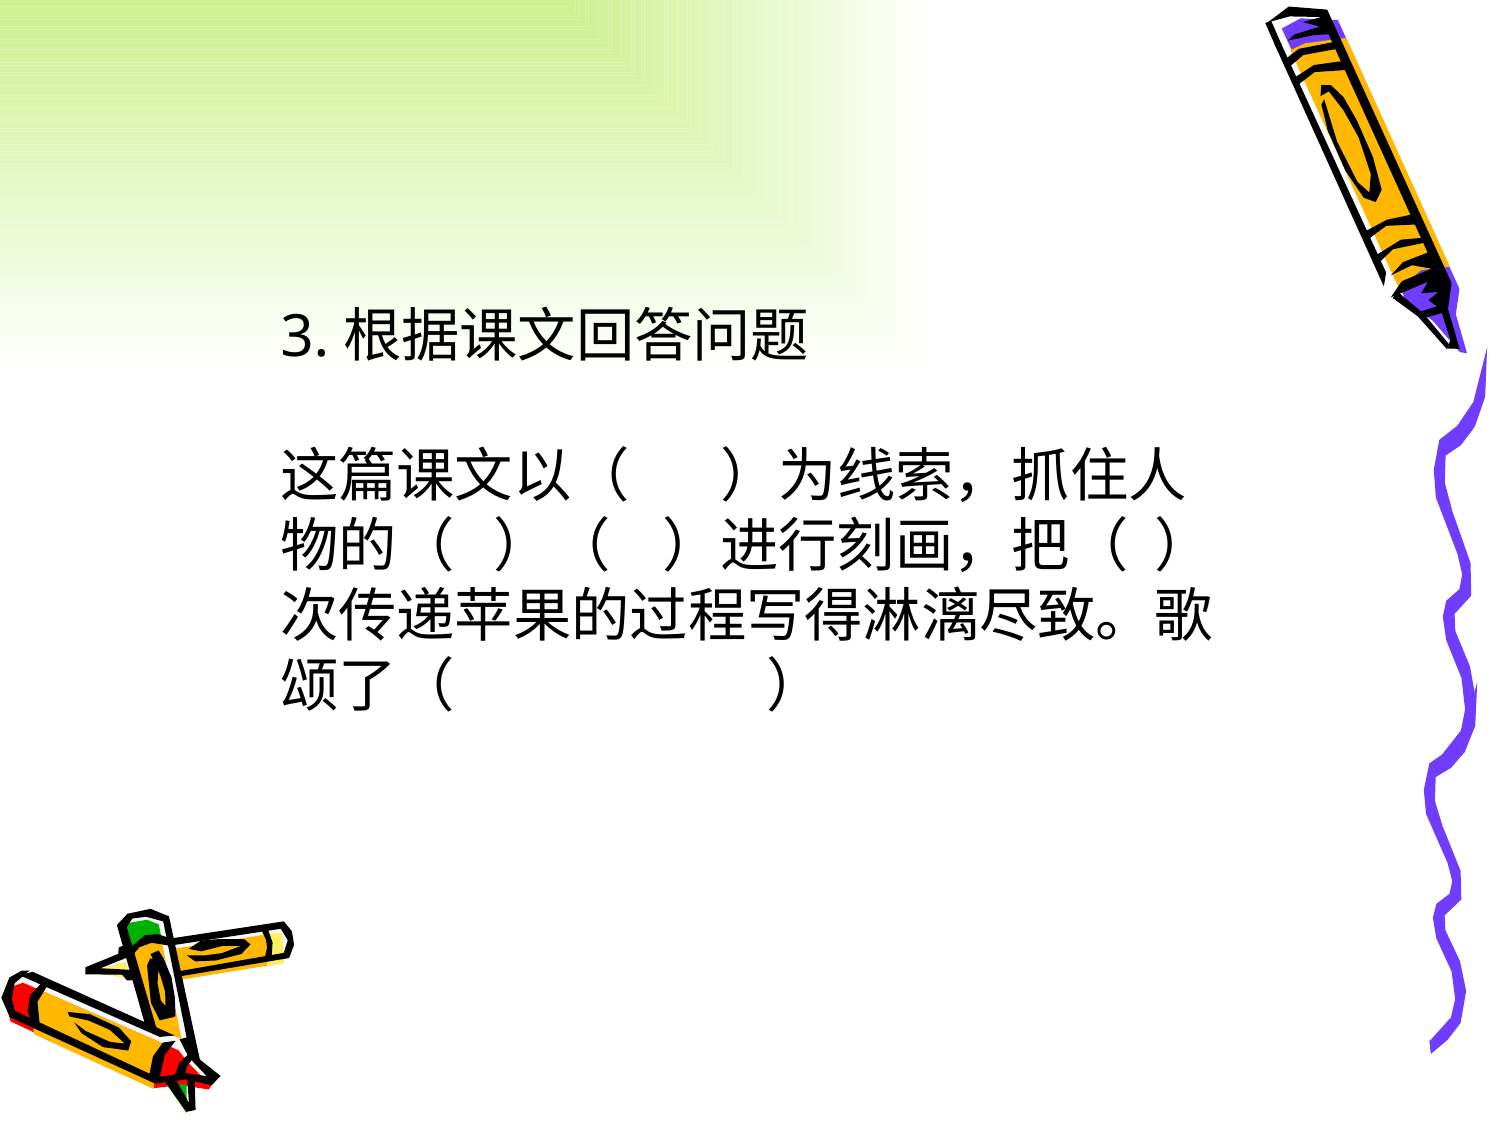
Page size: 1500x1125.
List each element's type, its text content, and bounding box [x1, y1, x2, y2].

text_box 3.根据课文回答问题 这篇课文以（ ）为线索，抓住人物的（ ）（ ）进行刻画，把（ ）次传递苹果的过程写得淋漓尽致。歌颂了（ ） [265, 290, 1232, 726]
